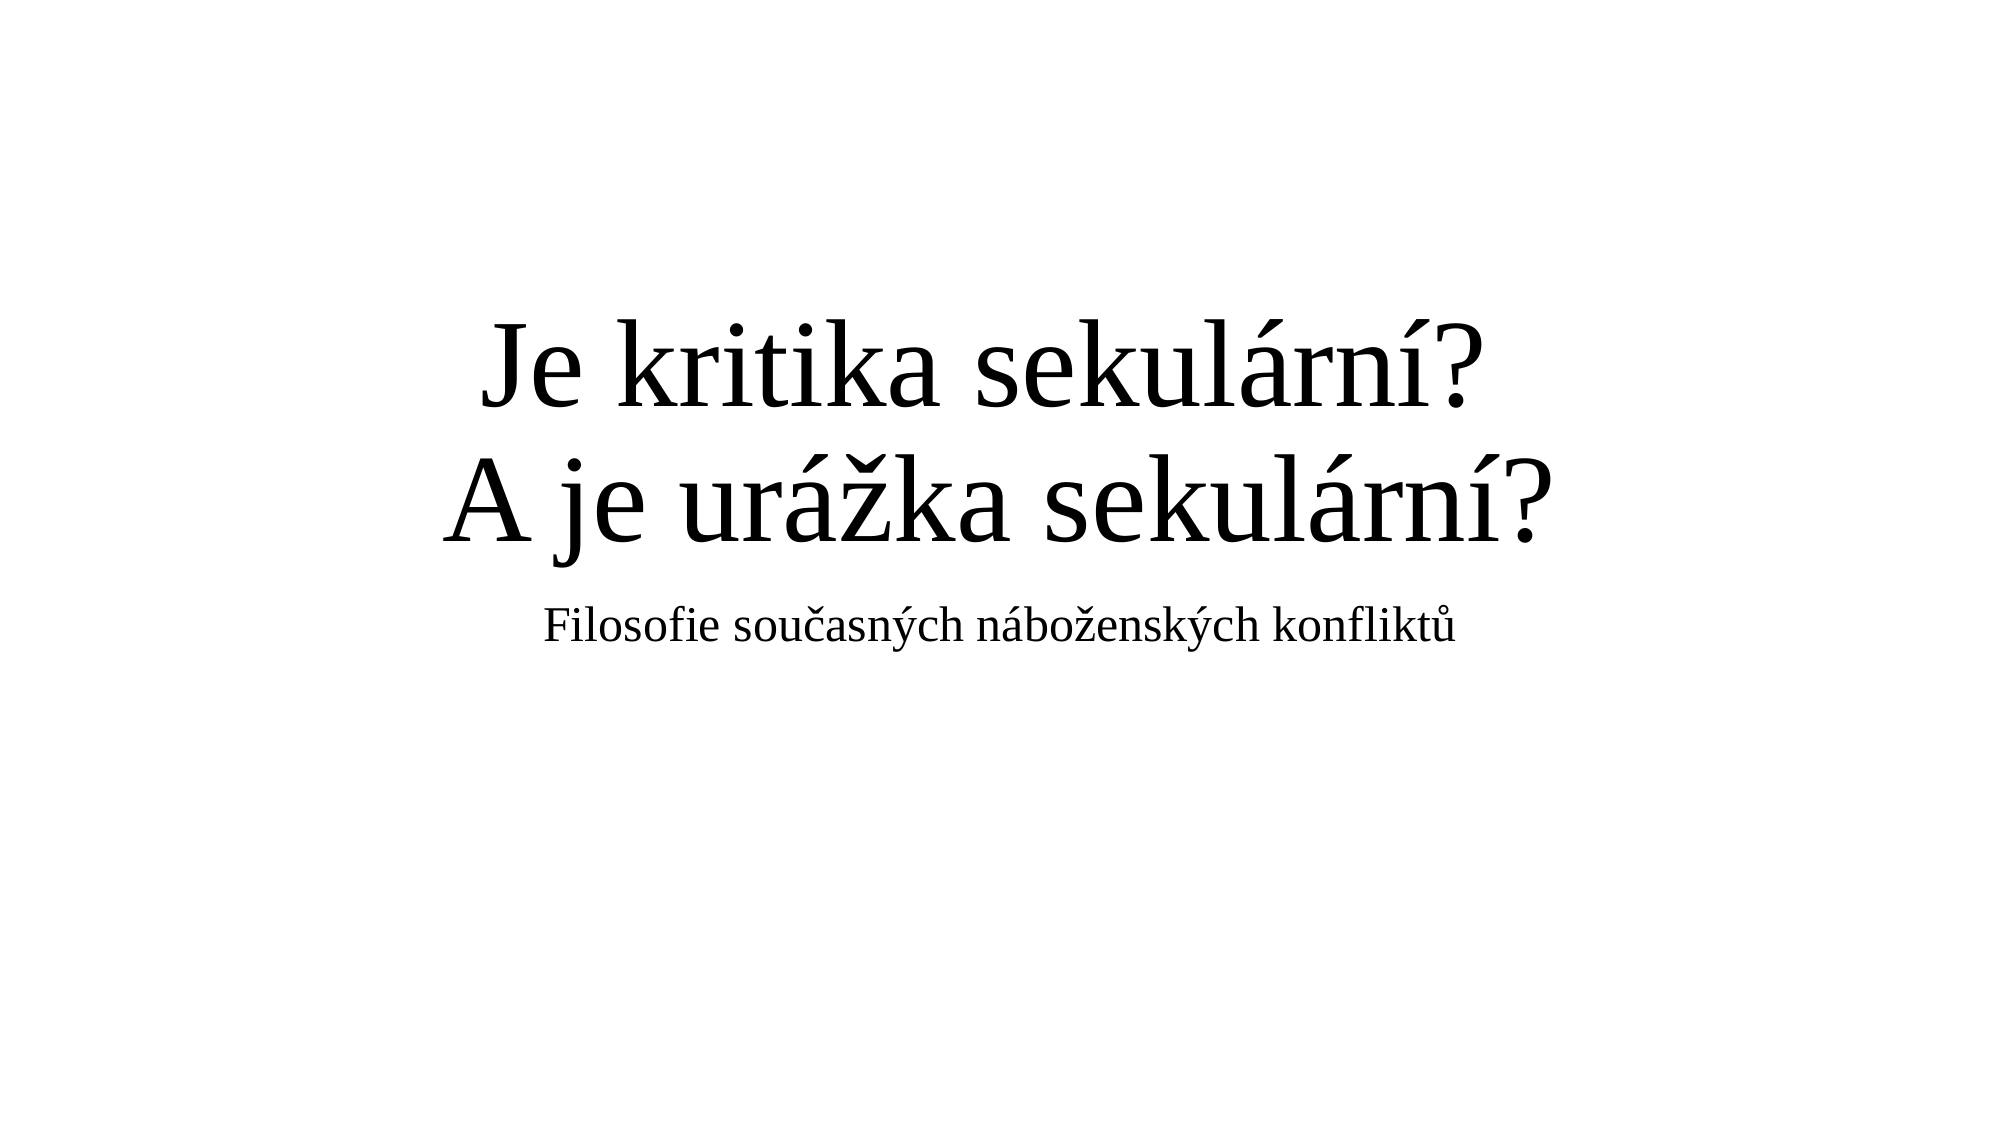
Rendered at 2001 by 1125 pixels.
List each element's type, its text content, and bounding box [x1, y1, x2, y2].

subtitle Filosofie současných náboženských konfliktů [249, 590, 1750, 863]
title Je kritika sekulární? A je urážka sekulární? [249, 184, 1750, 576]
